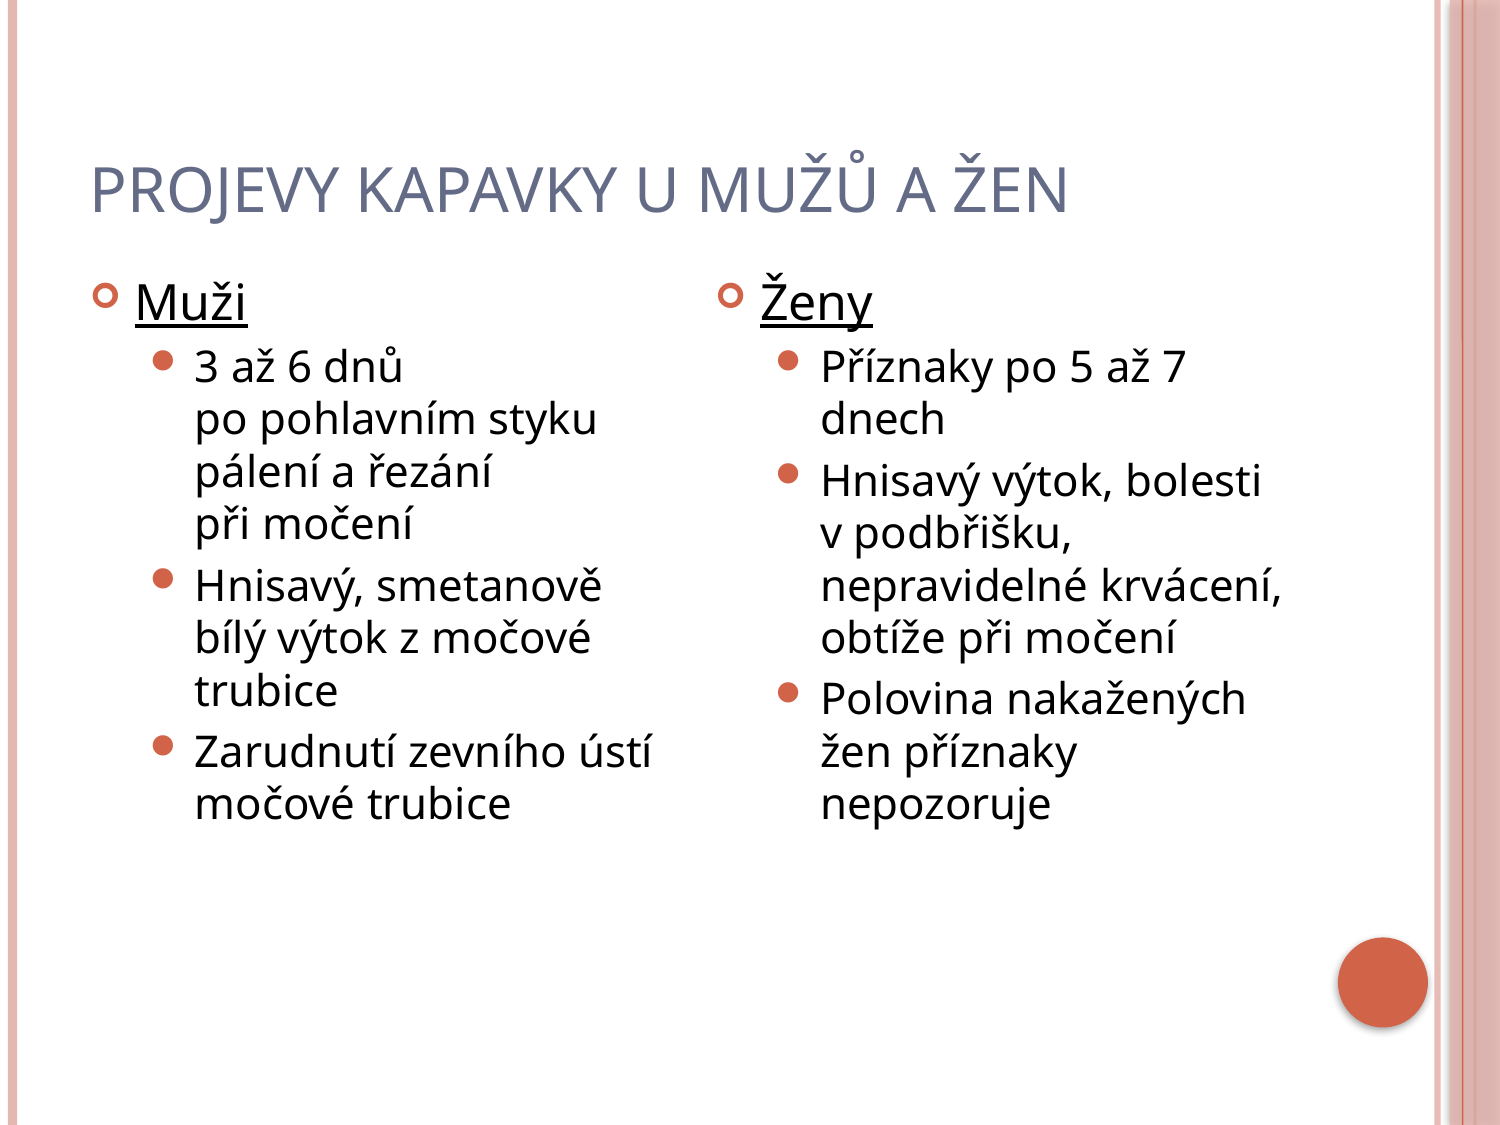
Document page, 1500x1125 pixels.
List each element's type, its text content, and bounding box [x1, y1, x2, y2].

list Muži 3 až 6 dnů po pohlavním styku pálení a řezání při močení Hnisavý, smetanově bílý výtok z močové trubice Zarudnutí zevního ústí močové trubice [75, 262, 675, 1013]
title Projevy kapavky u mužů a žen [75, 45, 1300, 233]
list Ženy Příznaky po 5 až 7 dnech Hnisavý výtok, bolesti v podbřišku, nepravidelné krvácení, obtíže při močení Polovina nakažených žen příznaky nepozoruje [700, 262, 1301, 1013]
